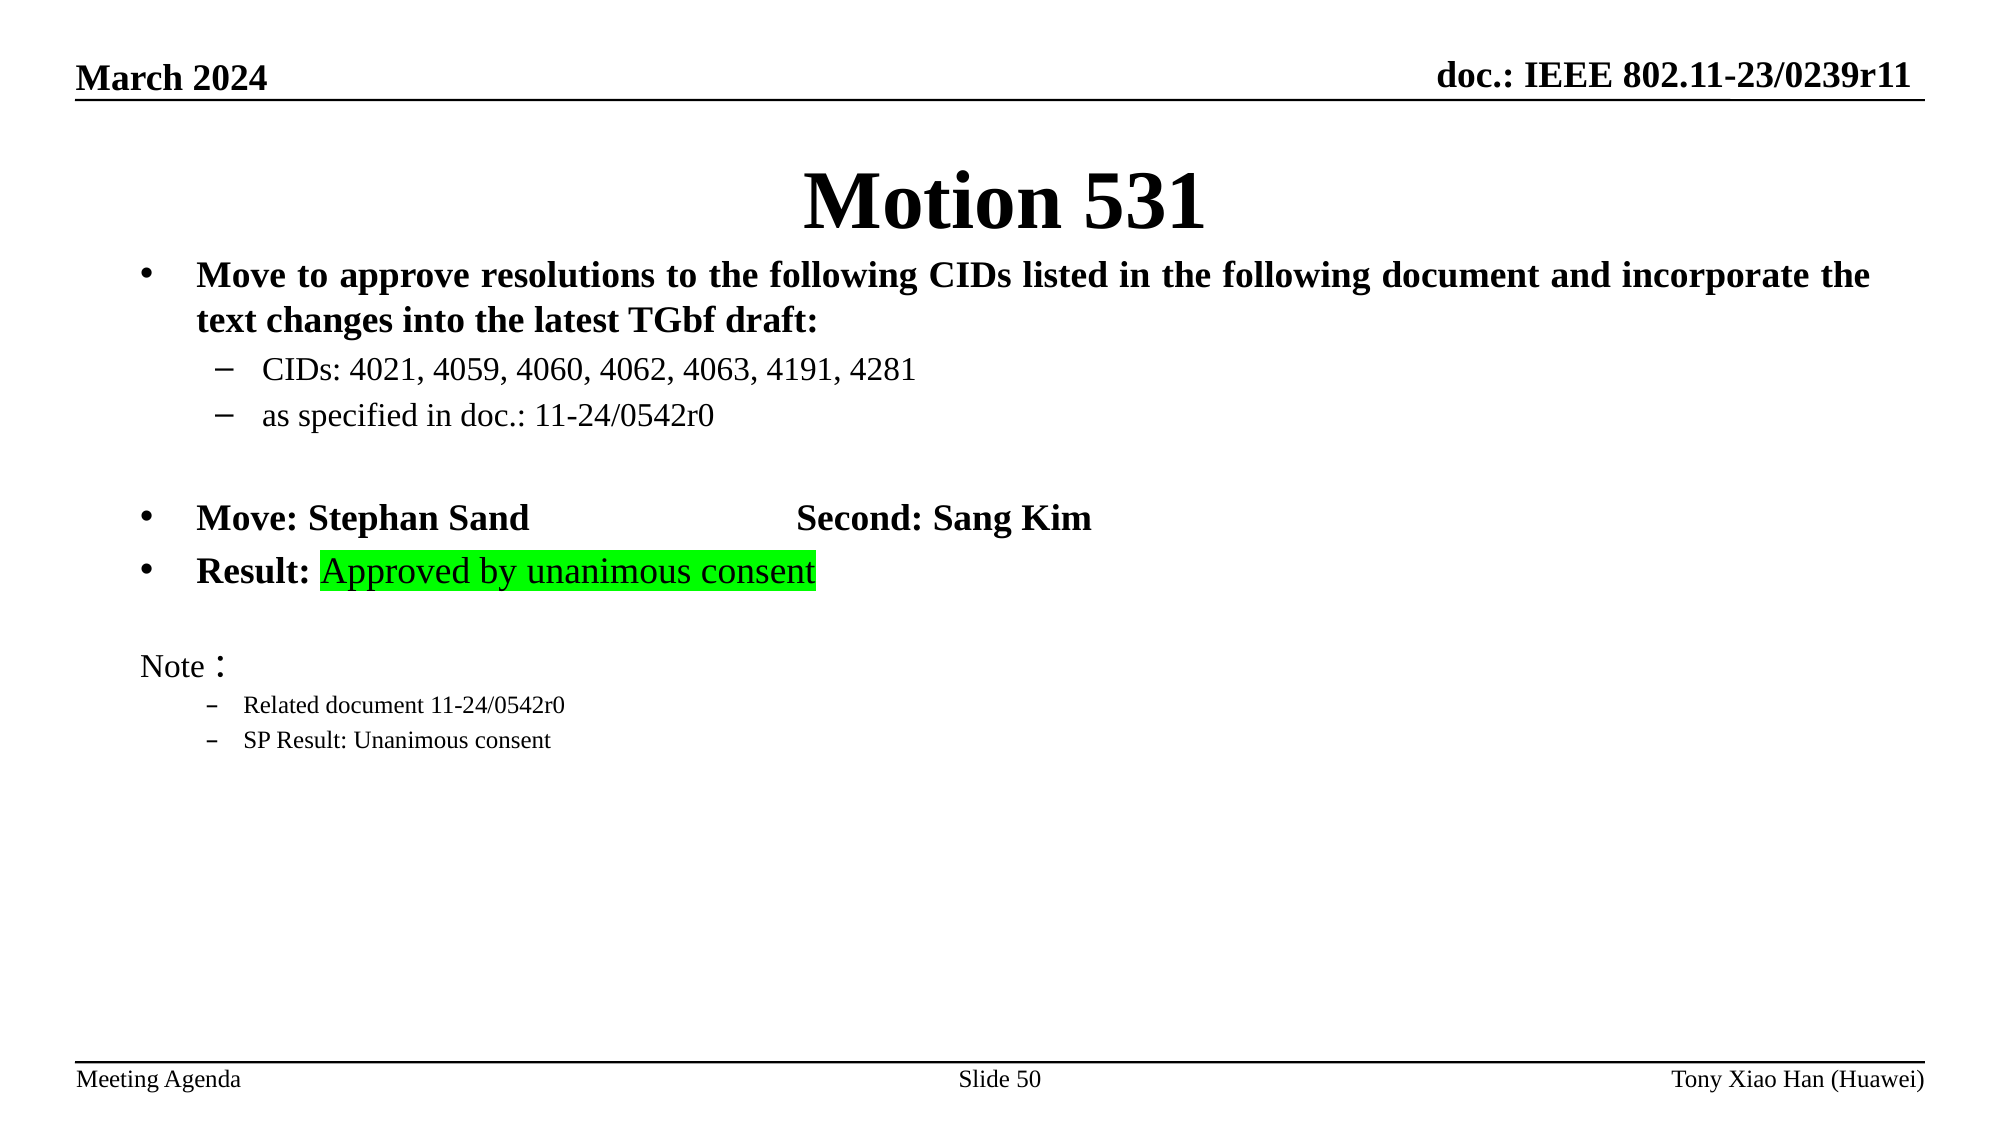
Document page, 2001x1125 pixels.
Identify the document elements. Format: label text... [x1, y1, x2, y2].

text_box Motion 531 [368, 137, 1644, 212]
text_box Move to approve resolutions to the following CIDs listed in the following document and incorporate the text changes into the latest TGbf draft: CIDs: 4021, 4059, 4060, 4062, 4063, 4191, 4281 as specified in doc.: 11-24/0542r0 Move: Stephan Sand Second: Sang Kim Result: Approved by unanimous consent Note： Related document 11-24/0542r0 SP Result: Unanimous consent [125, 212, 1888, 988]
